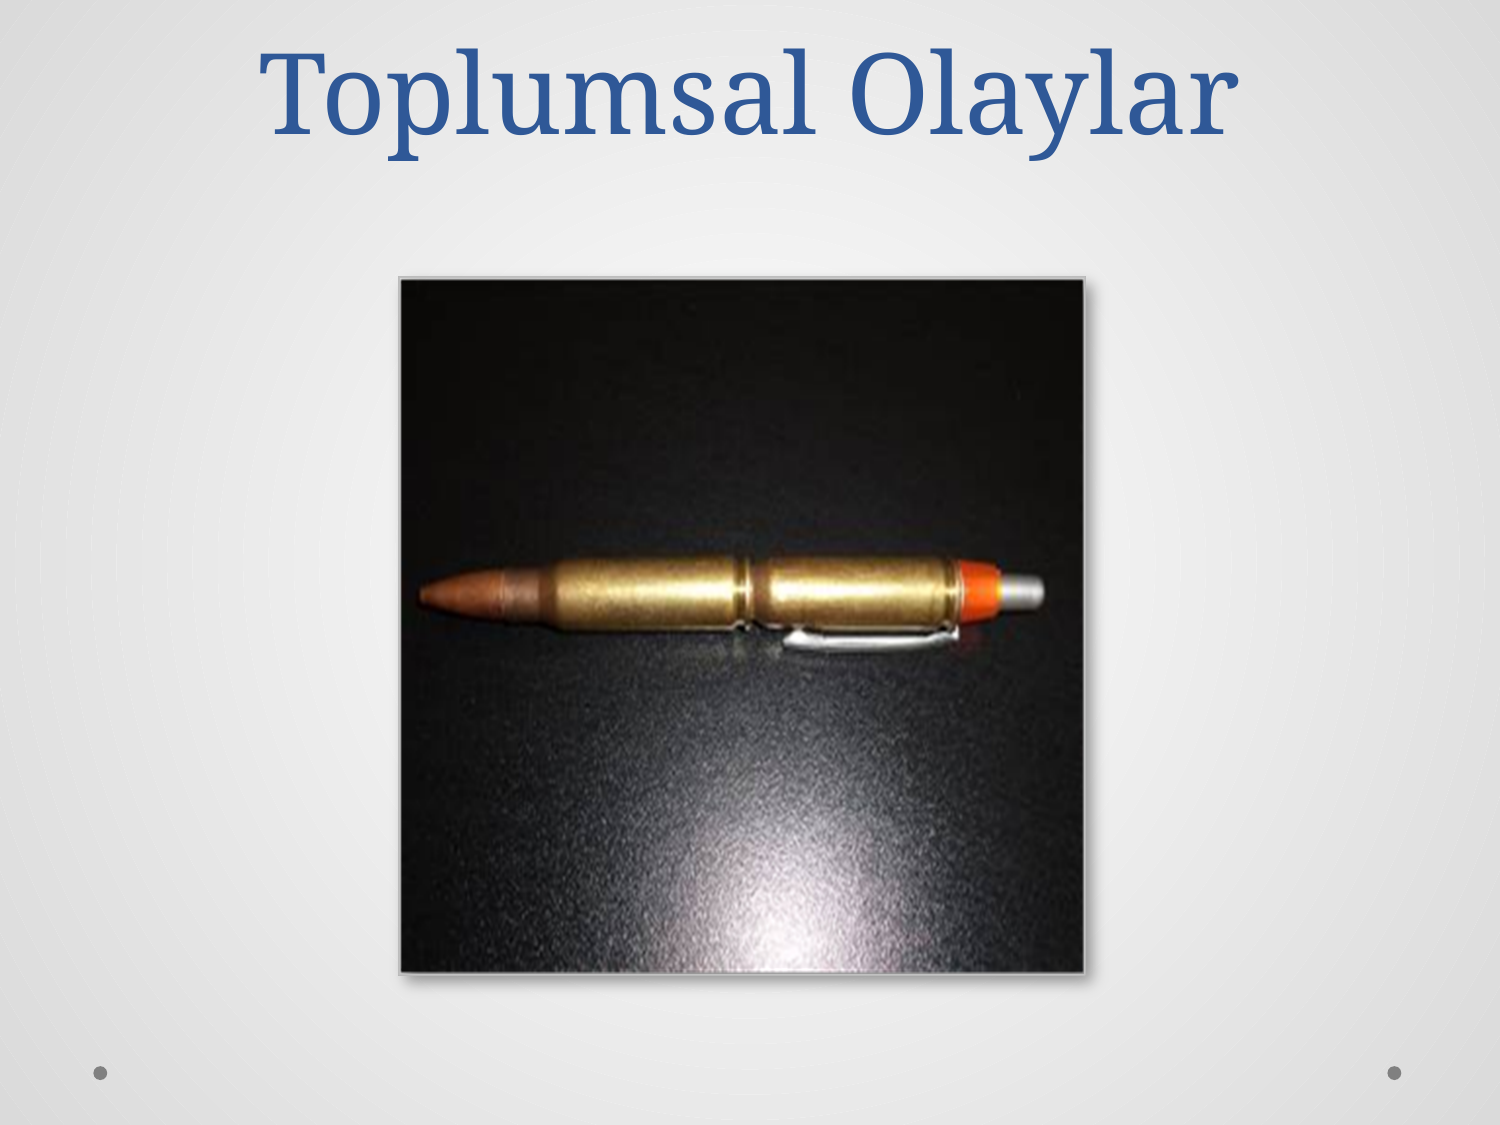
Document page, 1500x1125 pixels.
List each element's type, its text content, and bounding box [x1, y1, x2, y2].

picture [384, 262, 1116, 1005]
title Toplumsal Olaylar [53, 39, 1447, 141]
